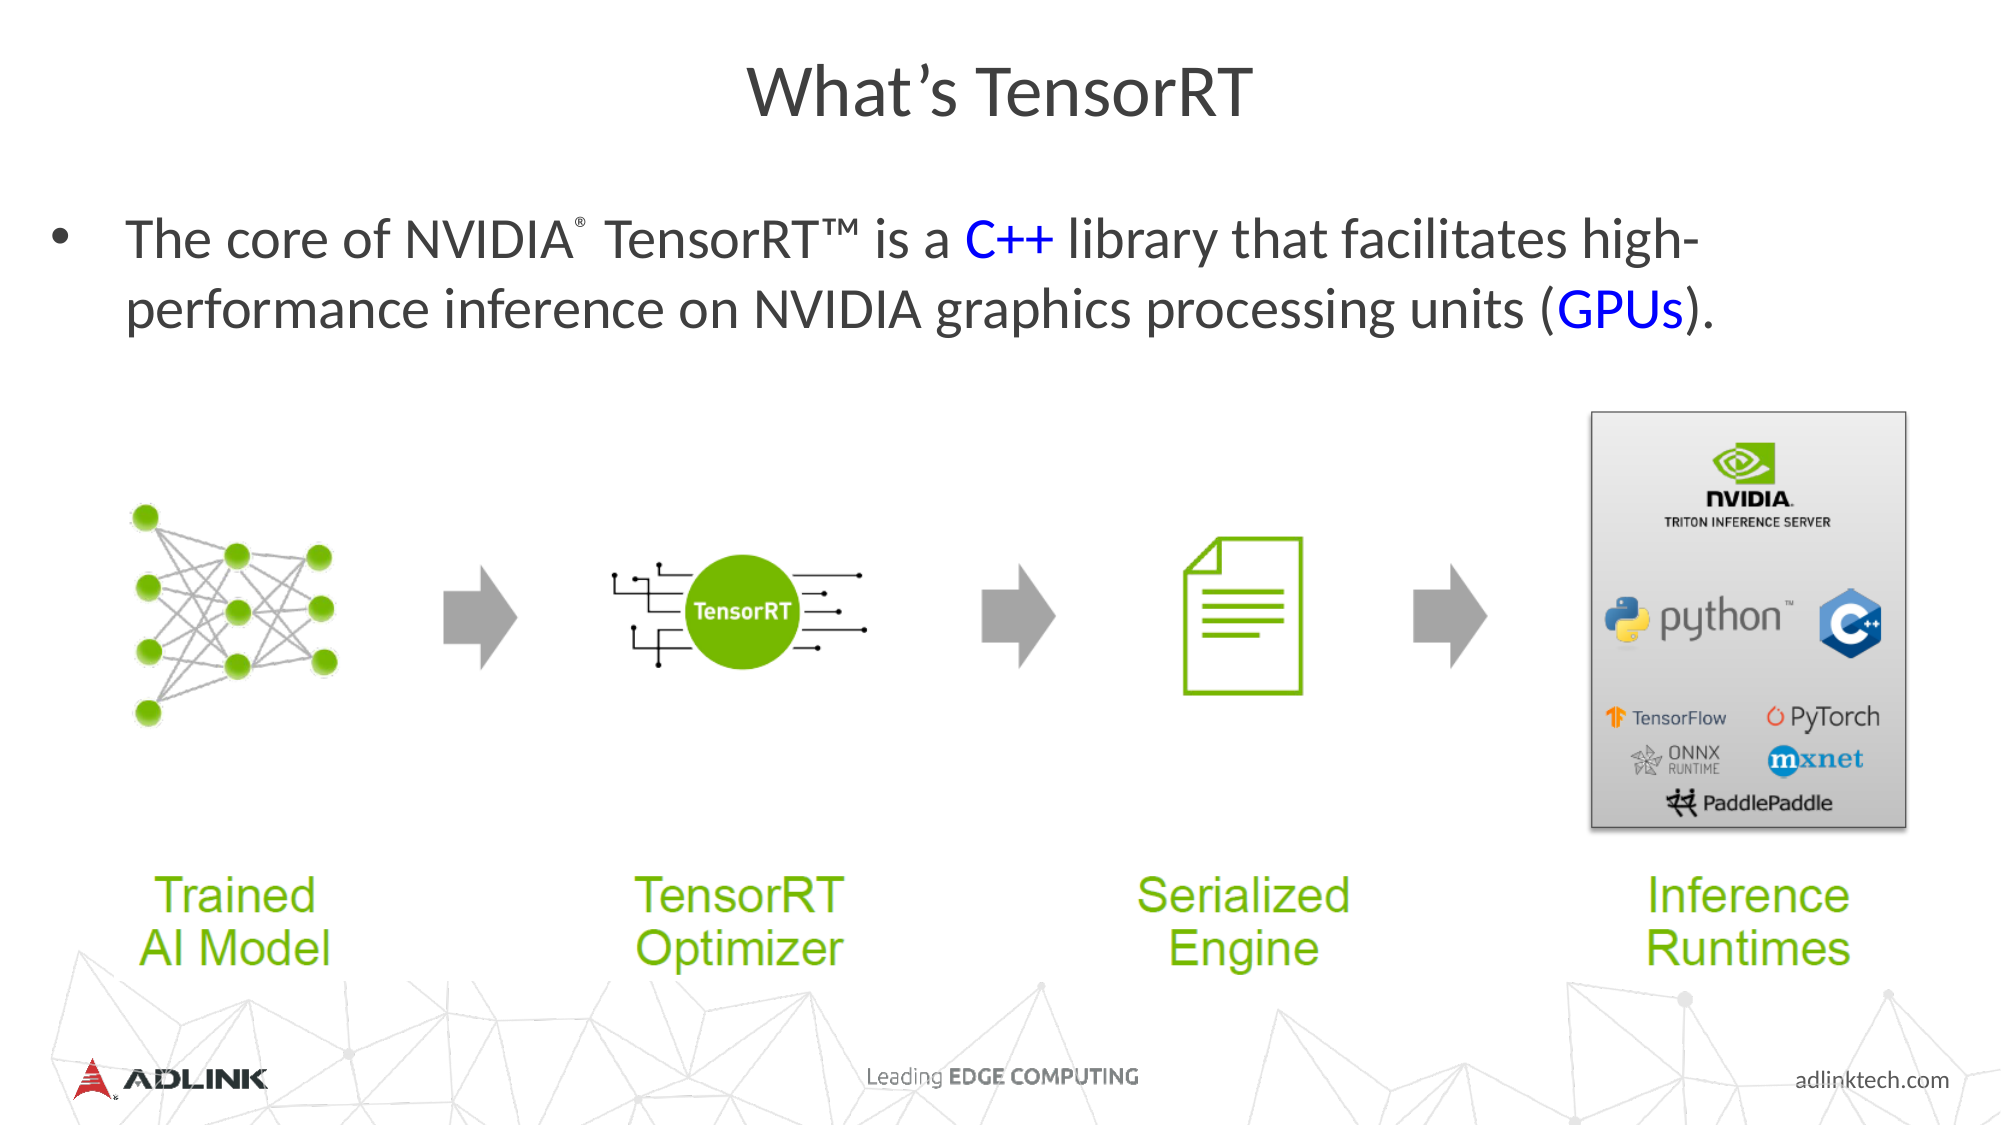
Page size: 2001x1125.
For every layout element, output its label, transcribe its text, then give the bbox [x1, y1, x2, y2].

list The core of NVIDIA® TensorRT™ is a C++ library that facilitates high-performance inference on NVIDIA graphics processing units (GPUs). [50, 200, 1951, 1034]
picture [1191, 981, 2001, 1125]
picture [114, 385, 1910, 981]
title What’s TensorRT [50, 27, 1951, 158]
picture [0, 925, 1158, 1125]
